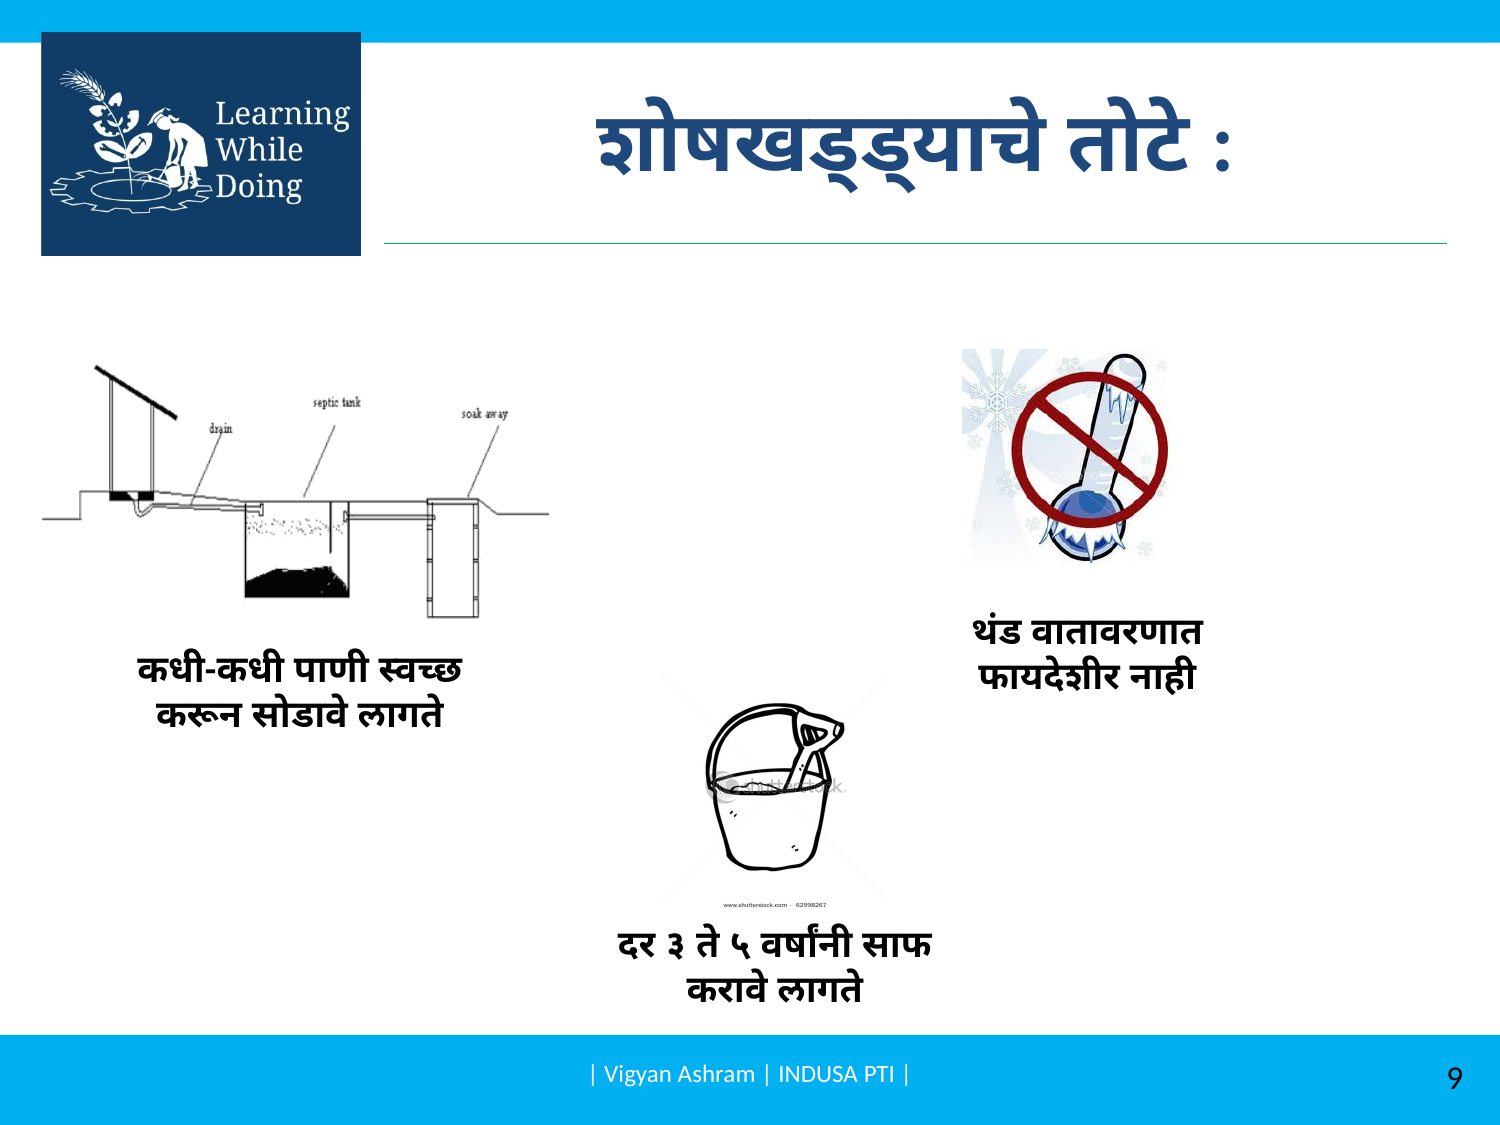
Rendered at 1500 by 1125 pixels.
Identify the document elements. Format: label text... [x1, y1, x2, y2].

slide_number 9 [1128, 1045, 1478, 1106]
picture [662, 674, 888, 911]
title शोषखड्ड्याचे तोटे : [383, 44, 1447, 232]
text_box थंड वातावरणात फायदेशीर नाही [912, 599, 1263, 705]
picture [41, 33, 361, 256]
picture [962, 349, 1177, 565]
text_box दर ३ ते ५ वर्षांनी साफ करावे लागते [600, 912, 950, 1018]
picture [37, 337, 550, 626]
text_box कधी-कधी पाणी स्वच्छ करून सोडावे लागते [99, 637, 500, 743]
footer | Vigyan Ashram | INDUSA PTI | [512, 1042, 988, 1103]
